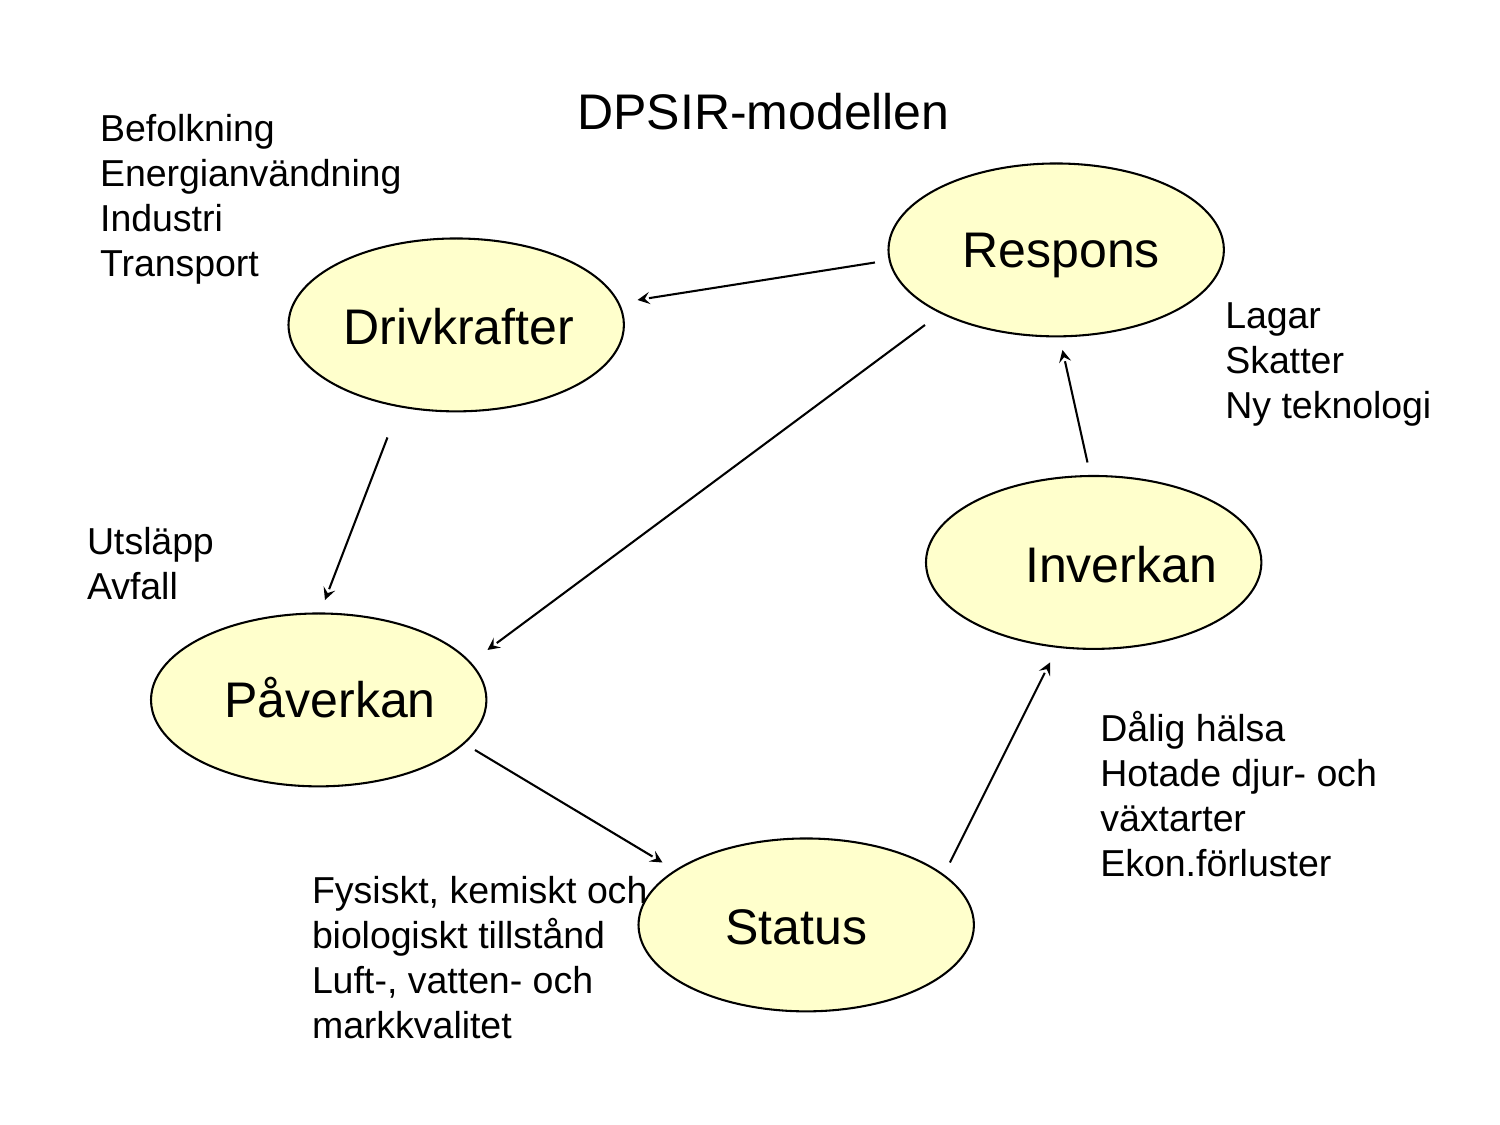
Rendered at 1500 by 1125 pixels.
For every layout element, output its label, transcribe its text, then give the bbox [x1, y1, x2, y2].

text_box Inverkan [1010, 524, 1233, 601]
text_box Dålig hälsa Hotade djur- och växtarter Ekon.förluster [1085, 696, 1403, 892]
text_box [151, 613, 487, 787]
text_box [674, 838, 974, 1012]
text_box [925, 475, 1262, 649]
text_box Lagar Skatter Ny teknologi [1210, 283, 1447, 434]
text_box Påverkan [209, 659, 452, 735]
text_box [1038, 662, 1051, 677]
text_box [888, 163, 1224, 337]
text_box Befolkning Energianvändning Industri Transport [85, 96, 417, 292]
text_box Drivkrafter [328, 286, 590, 363]
text_box Utsläpp Avfall [72, 509, 230, 615]
text_box [1059, 349, 1072, 364]
text_box DPSIR-modellen [562, 72, 965, 148]
text_box [637, 291, 651, 305]
text_box [655, 850, 660, 858]
text_box Fysiskt, kemiskt och biologiskt tillstånd Luft-, vatten- och markkvalitet [297, 858, 674, 1054]
text_box [288, 238, 624, 412]
text_box [487, 637, 502, 650]
text_box [323, 586, 336, 601]
text_box Status [710, 886, 904, 963]
text_box Respons [947, 209, 1176, 285]
